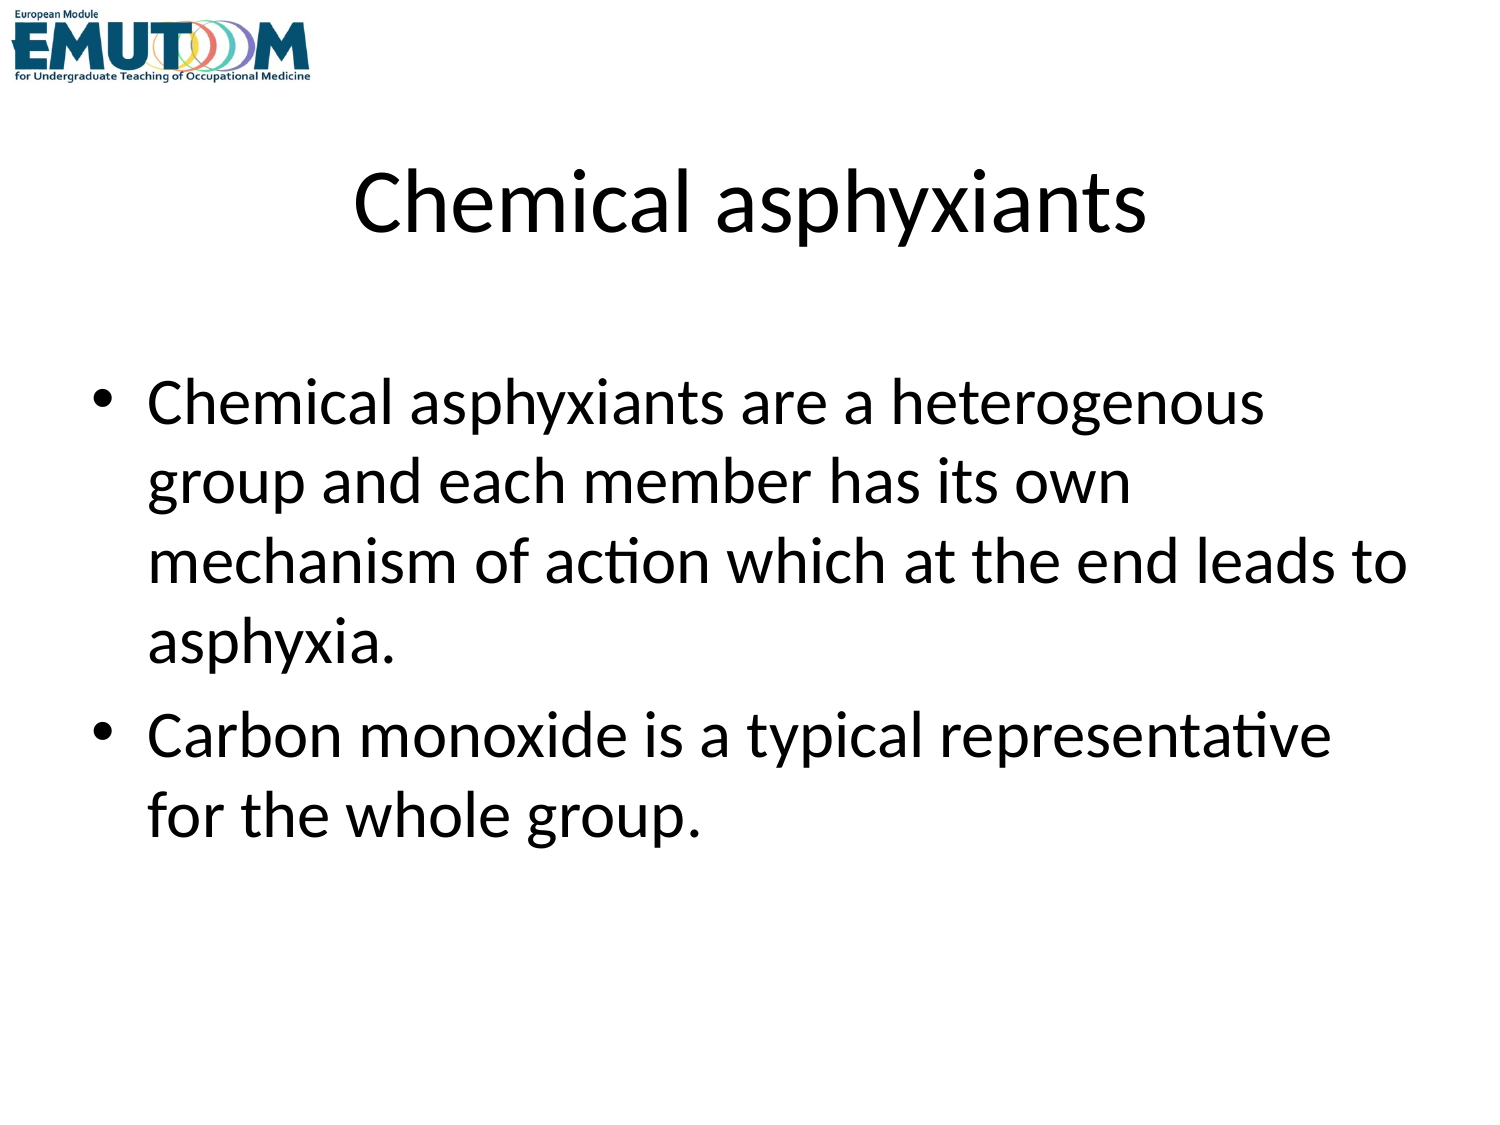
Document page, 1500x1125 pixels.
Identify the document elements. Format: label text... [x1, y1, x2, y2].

picture [0, 0, 313, 90]
title Chemical asphyxiants [76, 101, 1427, 290]
list Chemical asphyxiants are a heterogenous group and each member has its own mechanism of action which at the end leads to asphyxia. Carbon monoxide is a typical representative for the whole group. [76, 349, 1427, 910]
